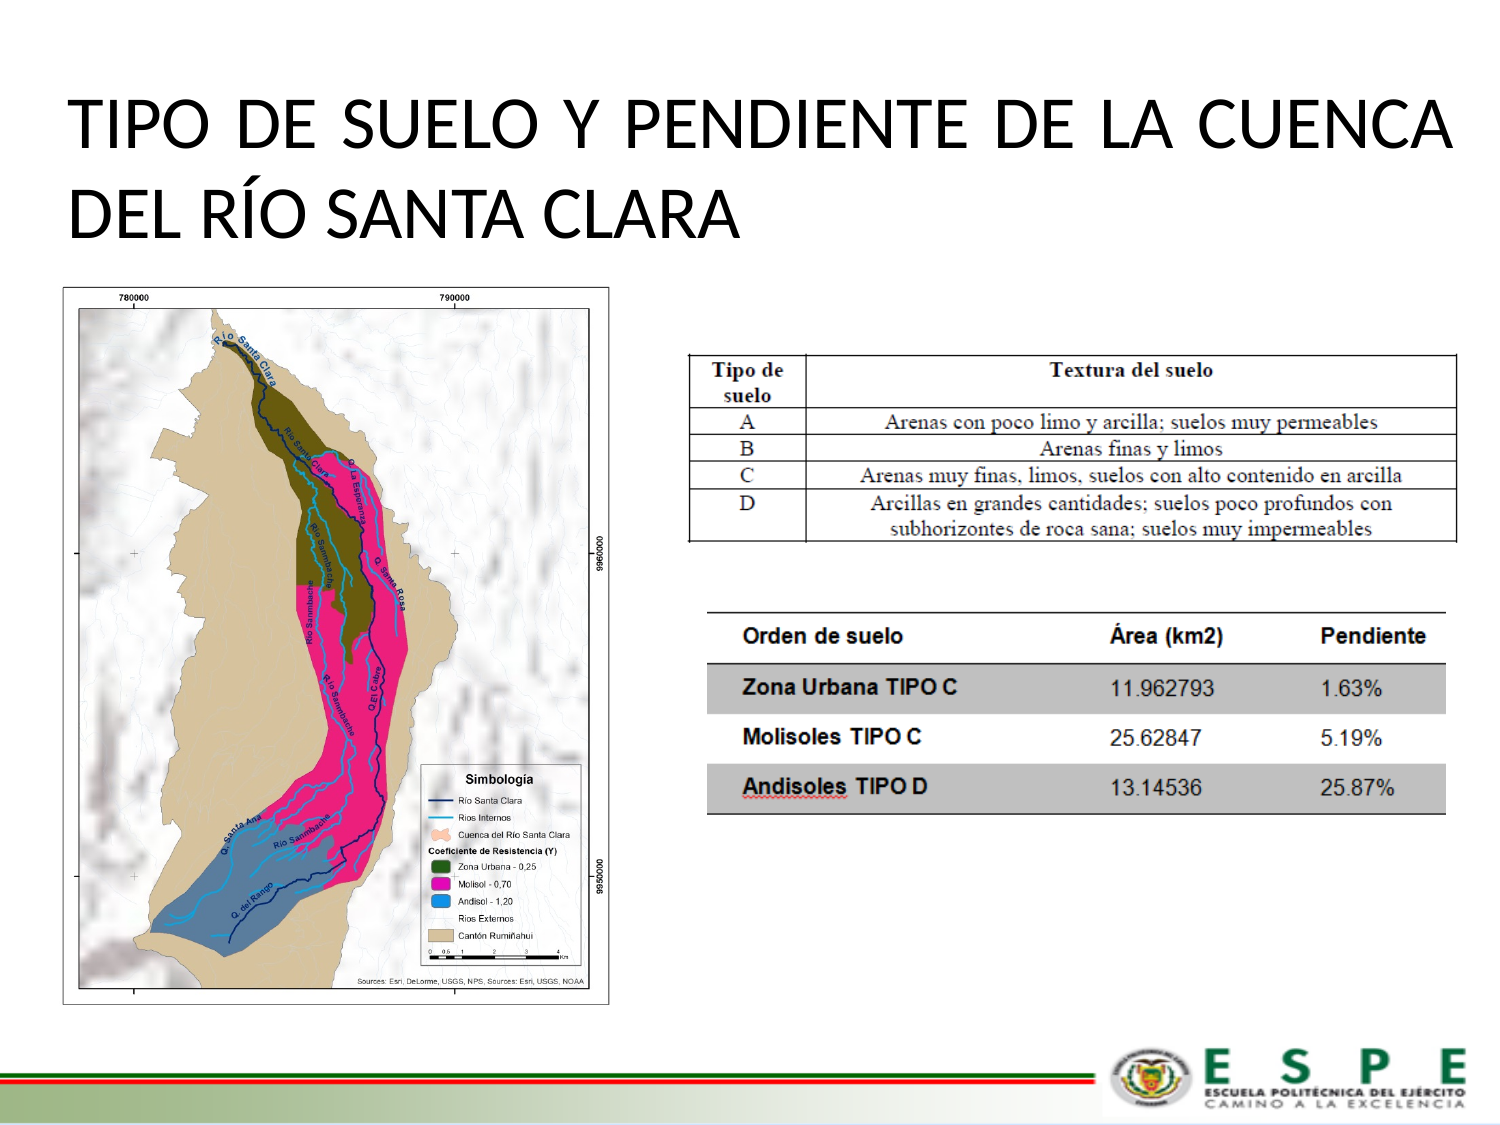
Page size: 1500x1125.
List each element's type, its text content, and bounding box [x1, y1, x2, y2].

picture [683, 349, 1467, 549]
picture [707, 597, 1446, 827]
picture [0, 262, 1500, 1125]
text_box TIPO DE SUELO Y PENDIENTE DE LA CUENCA DEL RÍO SANTA CLARA [53, 66, 1471, 262]
